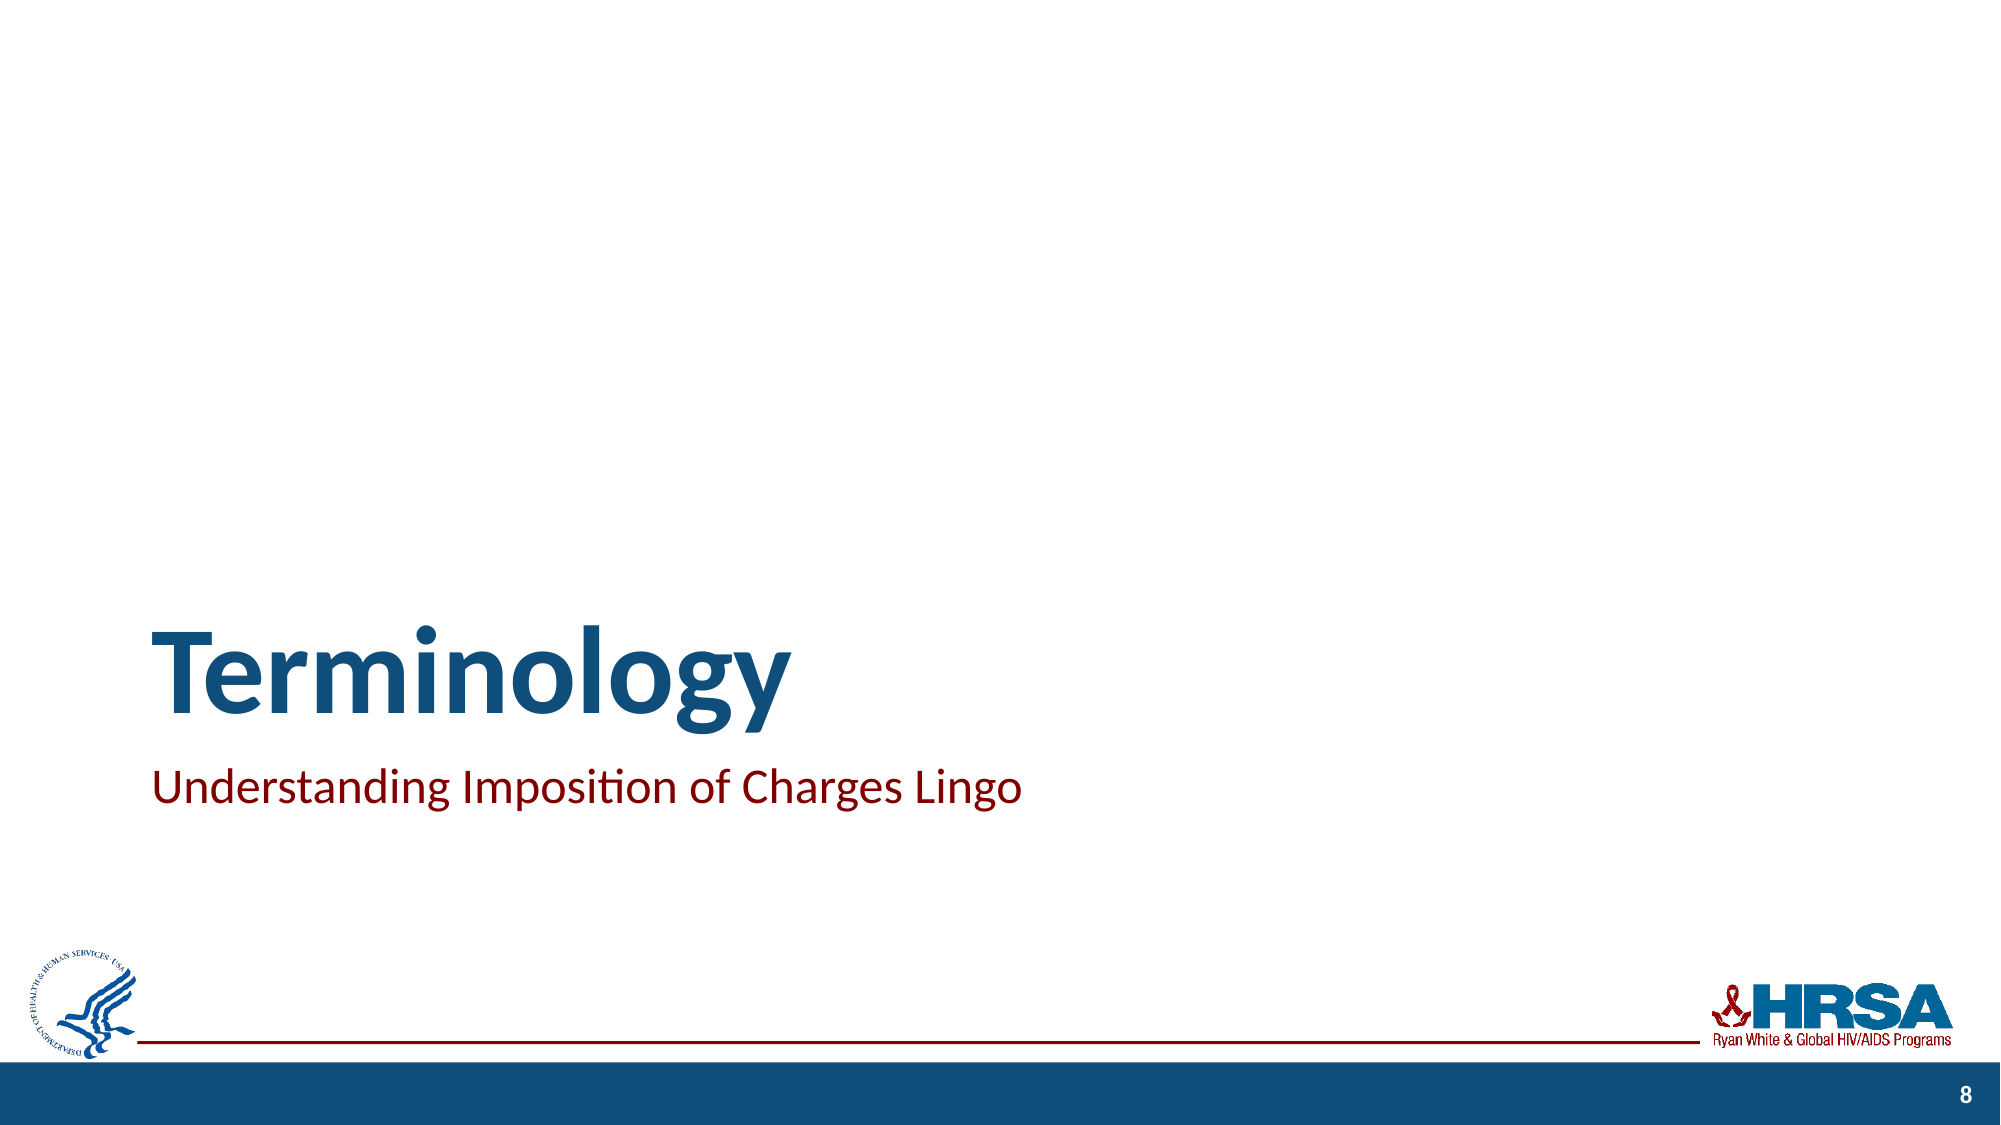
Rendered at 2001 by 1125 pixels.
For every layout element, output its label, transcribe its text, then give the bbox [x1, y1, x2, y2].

slide_number 8 [1537, 1063, 1988, 1124]
picture [1849, 999, 1884, 1019]
list Understanding Imposition of Charges Lingo [136, 752, 1862, 999]
picture [1821, 999, 1836, 1003]
title Terminology [136, 280, 1862, 749]
picture [1922, 1002, 1929, 1012]
picture [24, 946, 141, 1063]
picture [1712, 999, 1953, 1048]
picture [1872, 983, 1953, 1024]
